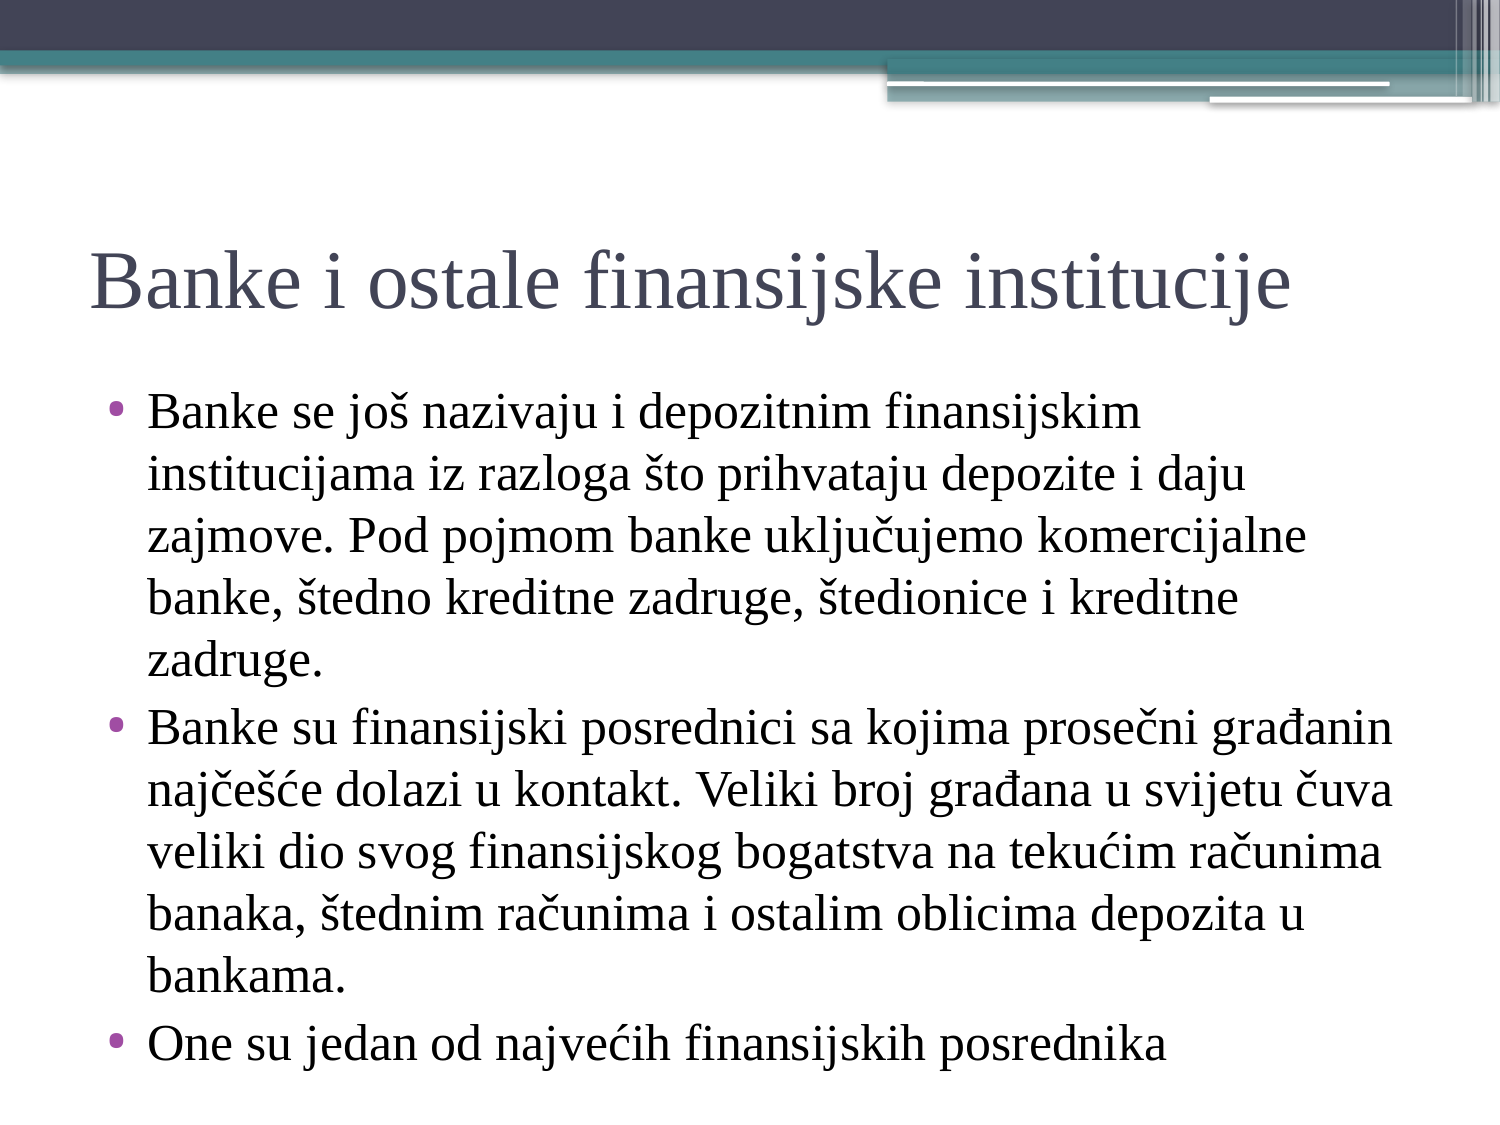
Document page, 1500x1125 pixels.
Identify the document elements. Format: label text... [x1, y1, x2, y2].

title Banke i ostale finansijske institucije [75, 187, 1425, 363]
list Banke se još nazivaju i depozitnim finansijskim institucijama iz razloga što prihvataju depozite i daju zajmove. Pod pojmom banke uključujemo komercijalne banke, štedno kreditne zadruge, štedionice i kreditne zadruge. Banke su finansijski posrednici sa kojima prosečni građanin najčešće dolazi u kontakt. Veliki broj građana u svijetu čuva veliki dio svog finansijskog bogatstva na tekućim računima banaka, štednim računima i ostalim oblicima depozita u bankama. One su jedan od najvećih finansijskih posrednika [75, 368, 1425, 1079]
